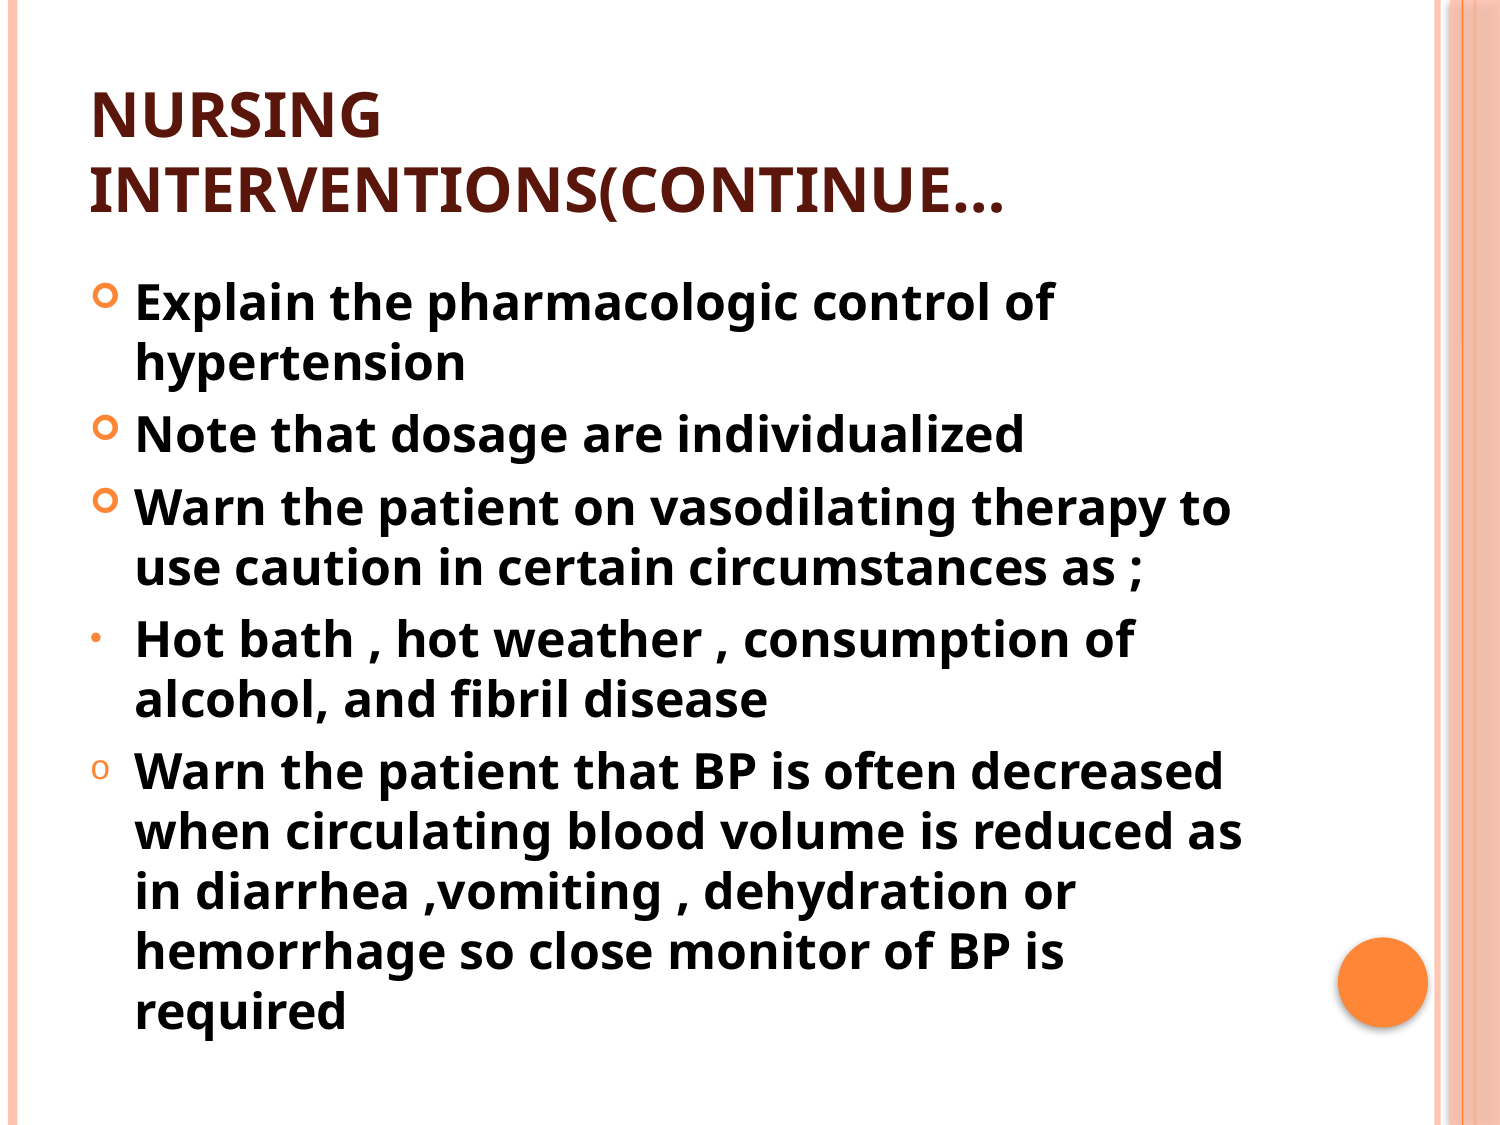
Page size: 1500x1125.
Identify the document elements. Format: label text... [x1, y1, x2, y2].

title Nursing Interventions(continue… [75, 45, 1300, 233]
list Explain the pharmacologic control of hypertension Note that dosage are individualized Warn the patient on vasodilating therapy to use caution in certain circumstances as ; Hot bath , hot weather , consumption of alcohol, and fibril disease Warn the patient that BP is often decreased when circulating blood volume is reduced as in diarrhea ,vomiting , dehydration or hemorrhage so close monitor of BP is required [75, 262, 1300, 1062]
